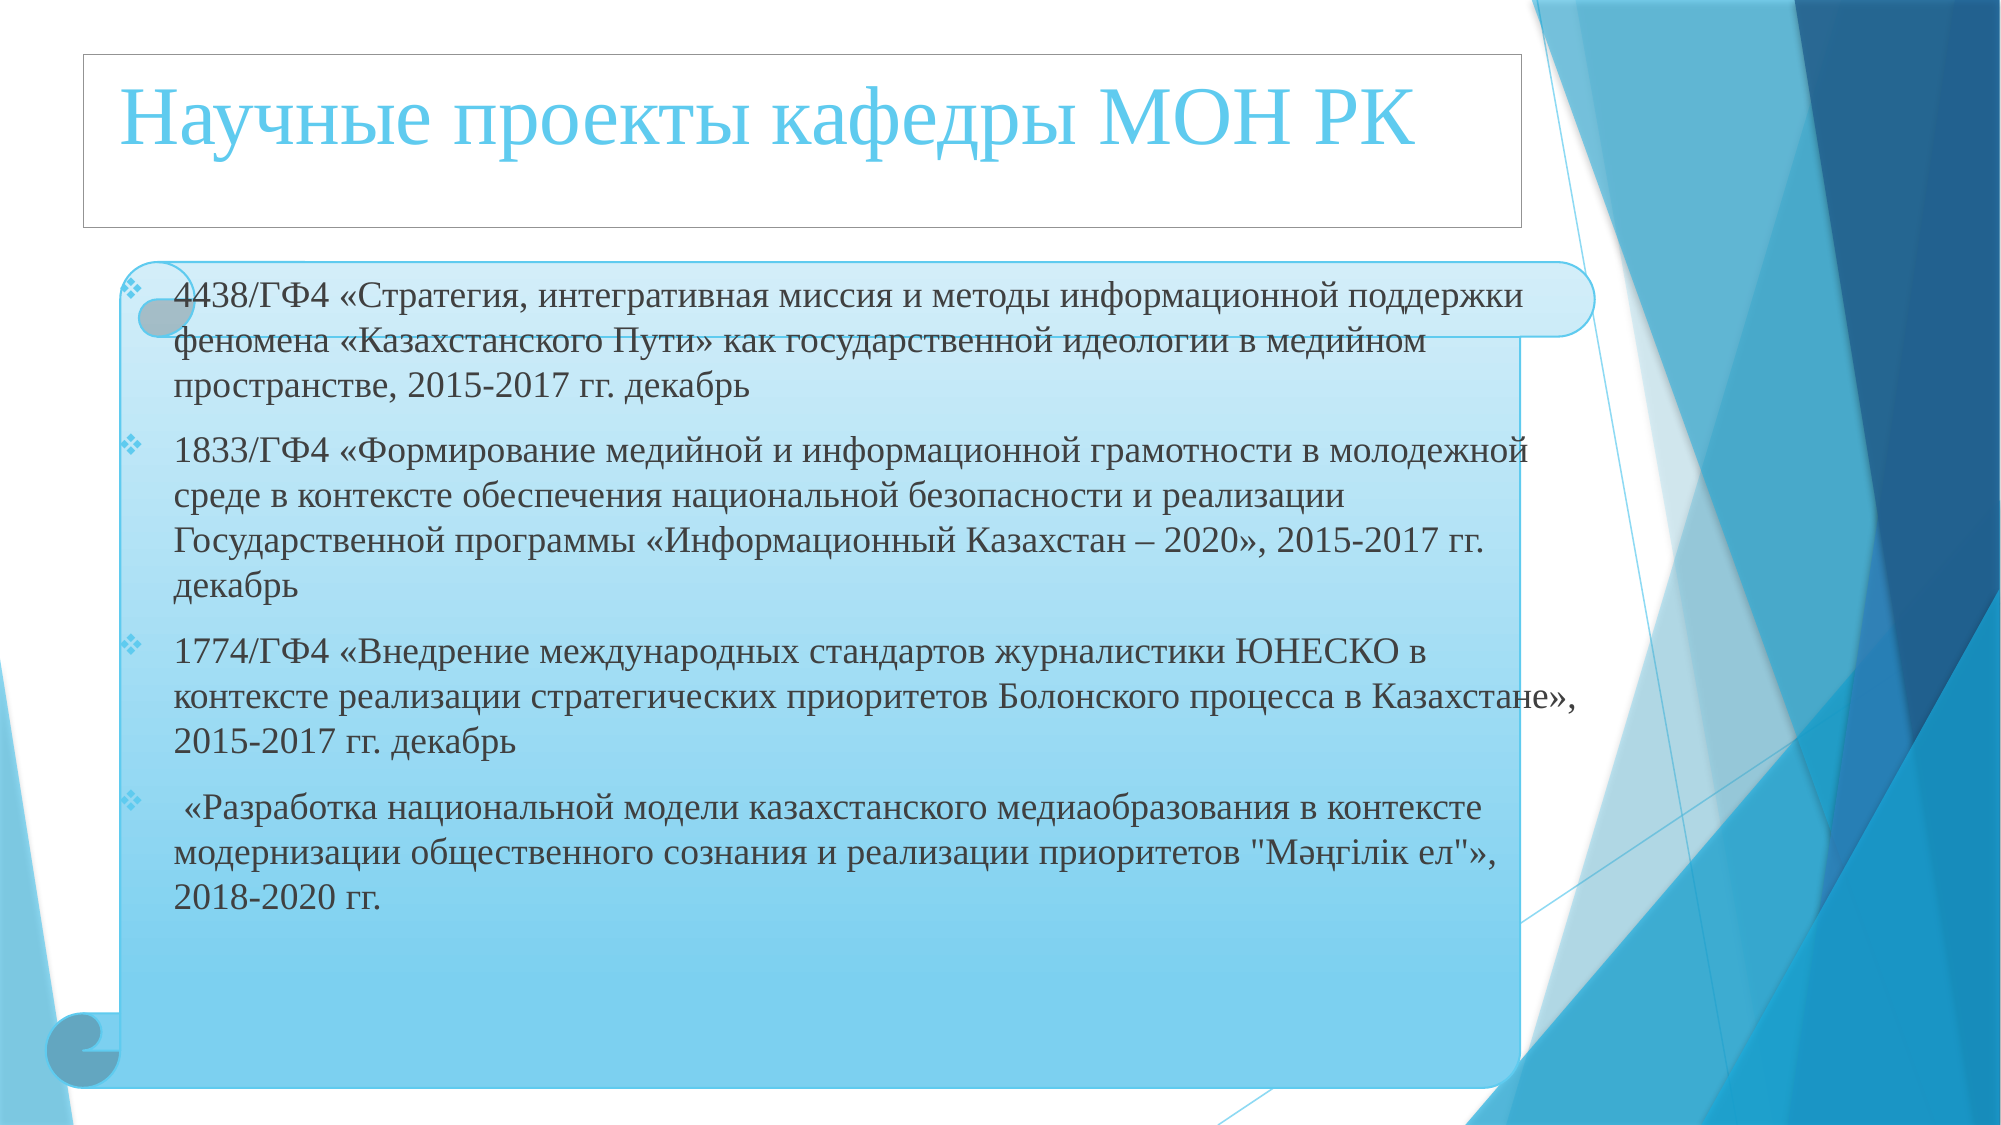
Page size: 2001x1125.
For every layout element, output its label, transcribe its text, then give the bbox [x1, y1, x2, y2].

title Научные проекты кафедры МОН РК [83, 54, 1522, 228]
list 4438/ГФ4 «Стратегия, интегративная миссия и методы информационной поддержки феномена «Казахстанского Пути» как государственной идеологии в медийном пространстве, 2015-2017 гг. декабрь 1833/ГФ4 «Формирование медийной и информационной грамотности в молодежной среде в контексте обеспечения национальной безопасности и реализации Государственной программы «Информационный Казахстан – 2020», 2015-2017 гг. декабрь 1774/ГФ4 «Внедрение международных стандартов журналистики ЮНЕСКО в контексте реализации стратегических приоритетов Болонского процесса в Казахстане», 2015-2017 гг. декабрь «Разработка национальной модели казахстанского медиаобразования в контексте модернизации общественного сознания и реализации приоритетов "Мәңгілік ел"», 2018-2020 гг. [102, 262, 1595, 1029]
text_box [44, 1012, 1522, 1089]
